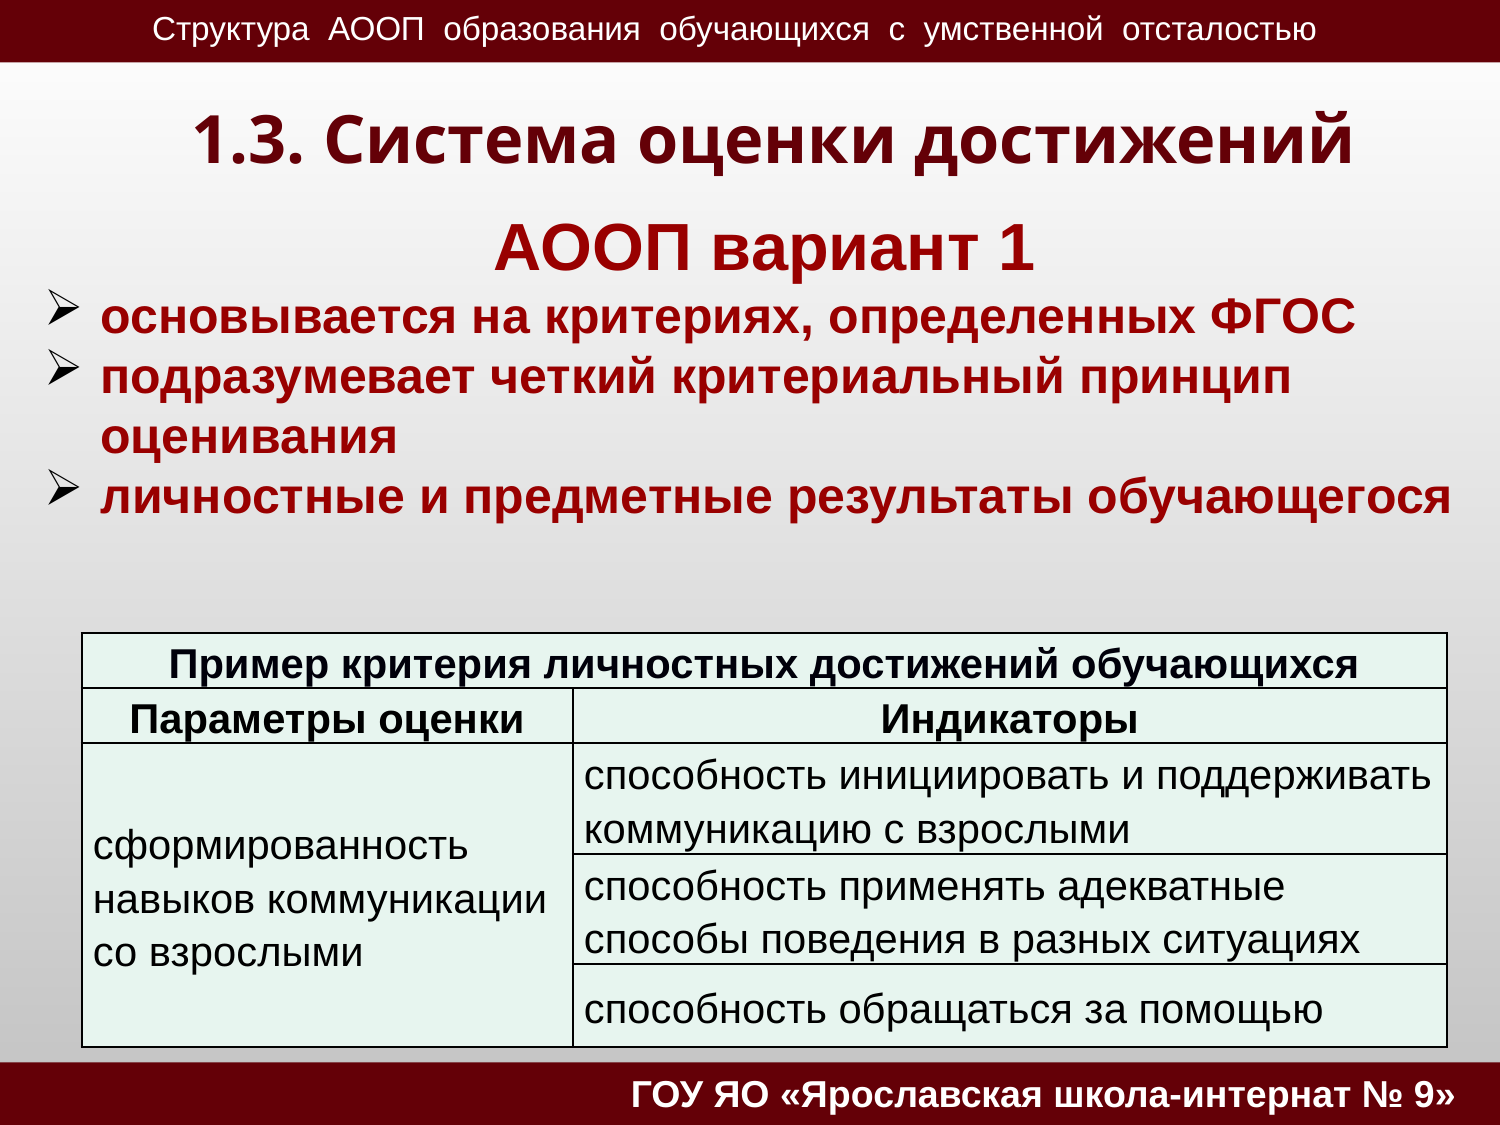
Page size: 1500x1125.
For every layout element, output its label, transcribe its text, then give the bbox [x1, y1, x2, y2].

table_cell способность обращаться за помощью [574, 965, 1446, 1046]
table_cell Параметры оценки [83, 689, 572, 742]
table_cell способность применять адекватные способы поведения в разных ситуациях [574, 855, 1446, 963]
title 1.3. Система оценки достижений [53, 78, 1447, 185]
table_cell сформированность навыков коммуникации со взрослыми [83, 744, 572, 1046]
table_header Пример критерия личностных достижений обучающихся [83, 634, 1446, 687]
table_cell способность инициировать и поддерживать коммуникацию с взрослыми [574, 744, 1446, 853]
table_cell Индикаторы [574, 689, 1446, 742]
text_box АООП вариант 1 основывается на критериях, определенных ФГОС подразумевает четкий критериальный принцип оценивания личностные и предметные результаты обучающегося [29, 196, 1500, 587]
